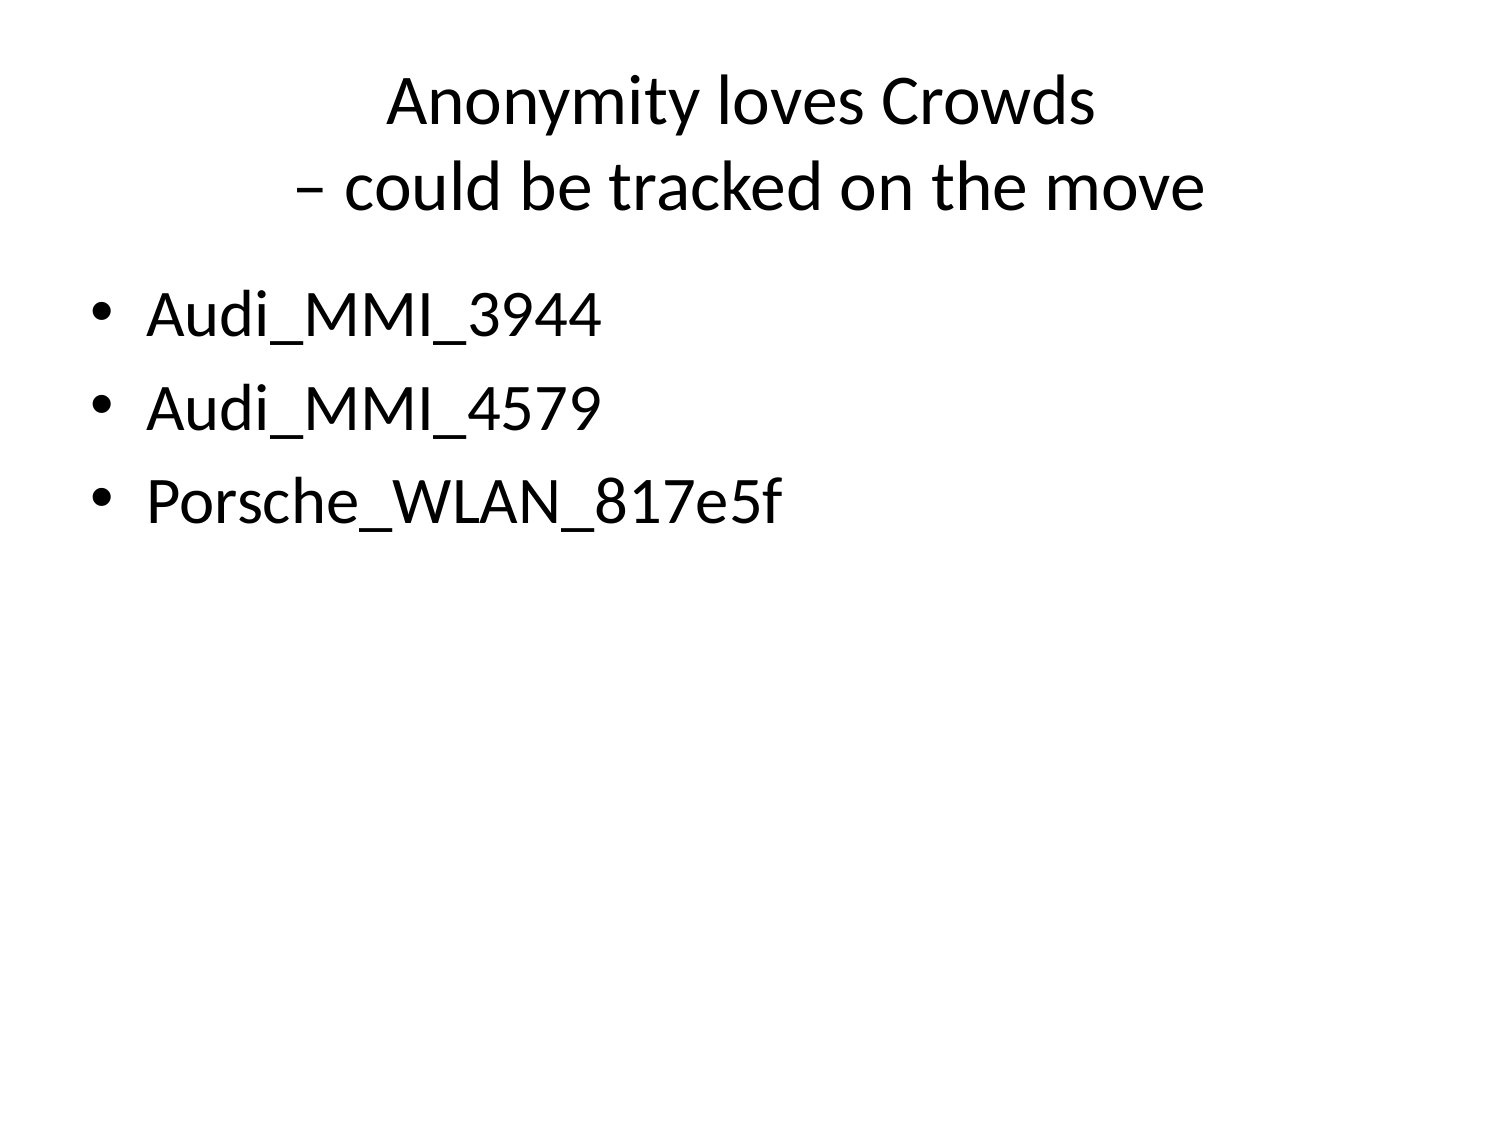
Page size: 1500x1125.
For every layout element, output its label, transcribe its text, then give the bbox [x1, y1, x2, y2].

title Anonymity loves Crowds – could be tracked on the move [75, 45, 1425, 233]
list Audi_MMI_3944 Audi_MMI_4579 Porsche_WLAN_817e5f [75, 262, 1425, 1005]
